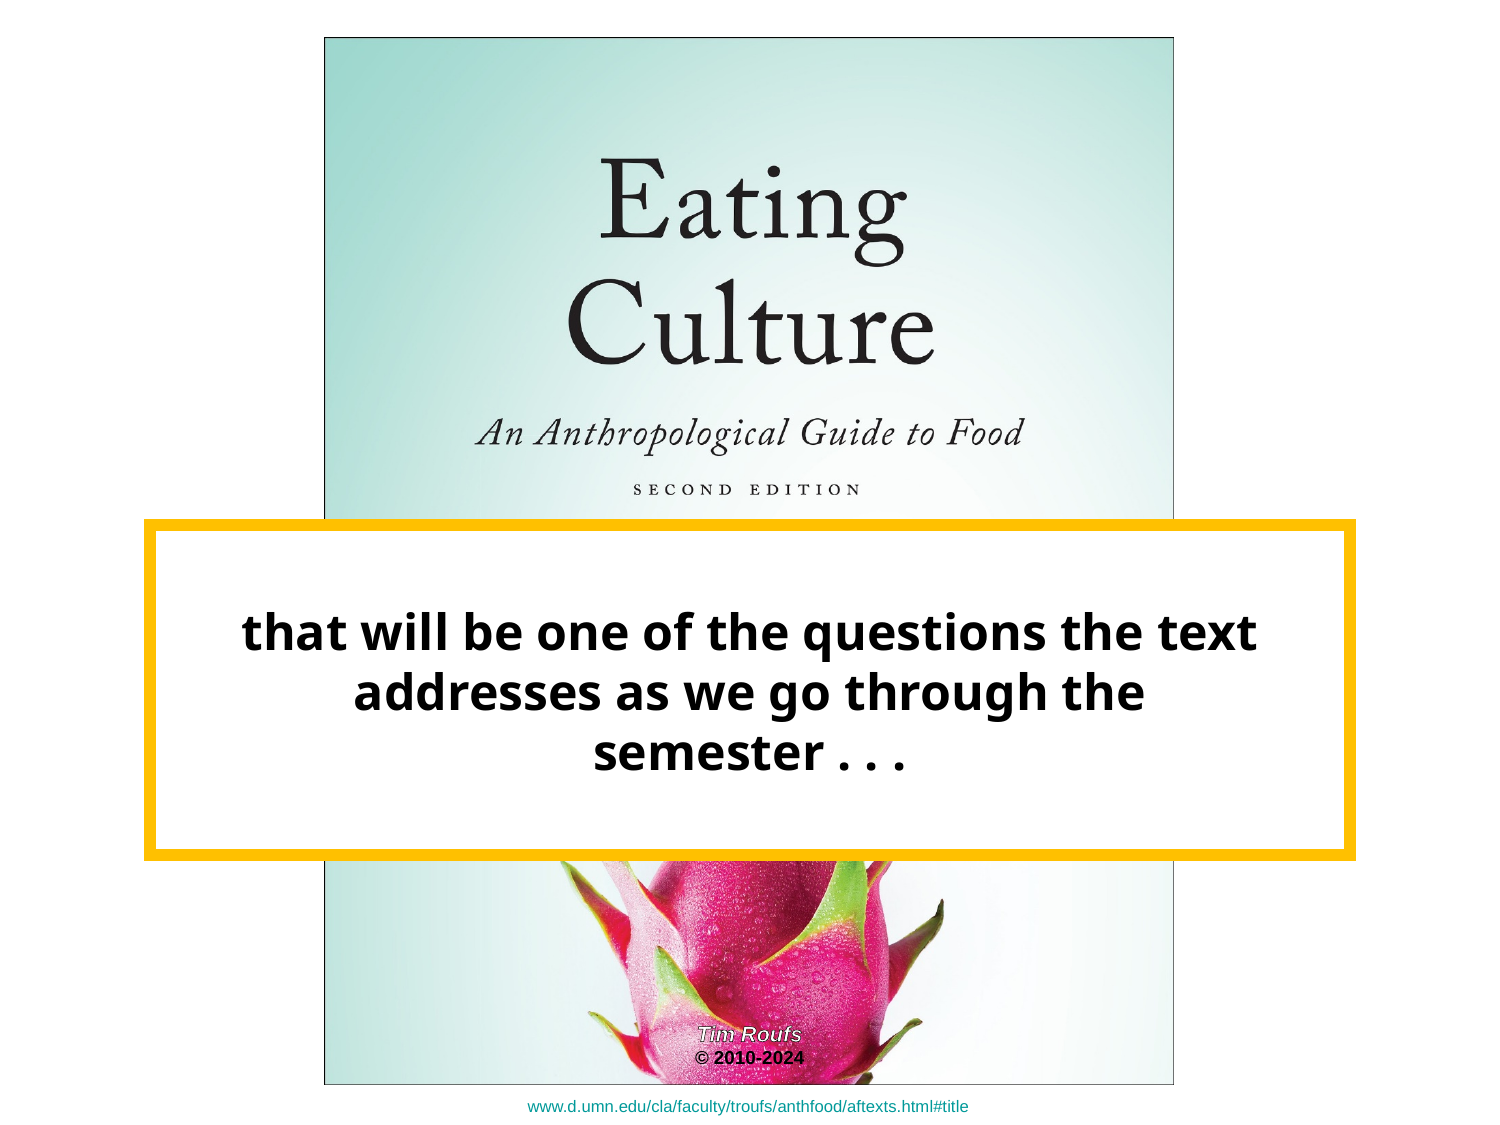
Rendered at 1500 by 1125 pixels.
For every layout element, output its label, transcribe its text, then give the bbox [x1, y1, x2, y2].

text_box that will be one of the questions the text addresses as we go through the semester . . . [1179, 524, 1350, 855]
text_box www.d.umn.edu/cla/faculty/troufs/anthfood/aftexts.html#title [512, 1094, 985, 1124]
picture [324, 37, 1175, 1085]
text_box that will be one of the questions the text addresses as we go through the semester . . . [149, 524, 319, 855]
